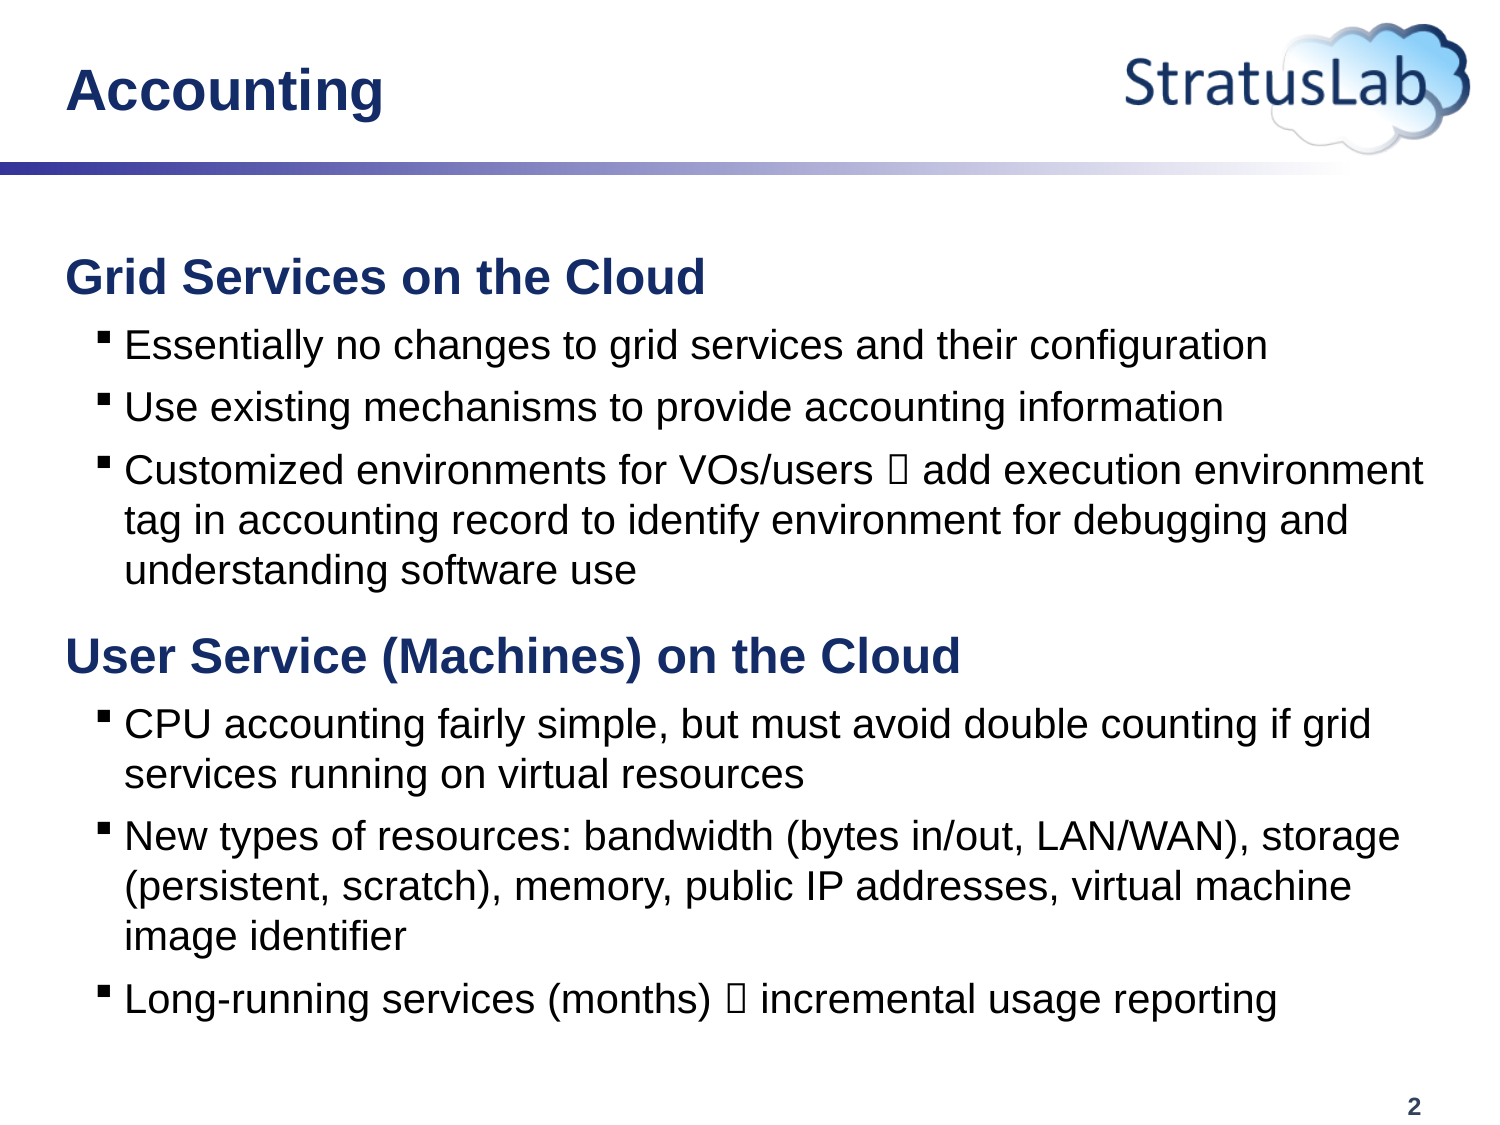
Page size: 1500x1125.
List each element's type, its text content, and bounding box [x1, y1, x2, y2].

picture [1113, 19, 1478, 162]
list Grid Services on the Cloud Essentially no changes to grid services and their configuration Use existing mechanisms to provide accounting information Customized environments for VOs/users  add execution environment tag in accounting record to identify environment for debugging and understanding software use User Service (Machines) on the Cloud CPU accounting fairly simple, but must avoid double counting if grid services running on virtual resources New types of resources: bandwidth (bytes in/out, LAN/WAN), storage (persistent, scratch), memory, public IP addresses, virtual machine image identifier Long-running services (months)  incremental usage reporting [49, 237, 1451, 1076]
title Accounting [49, 12, 1113, 163]
